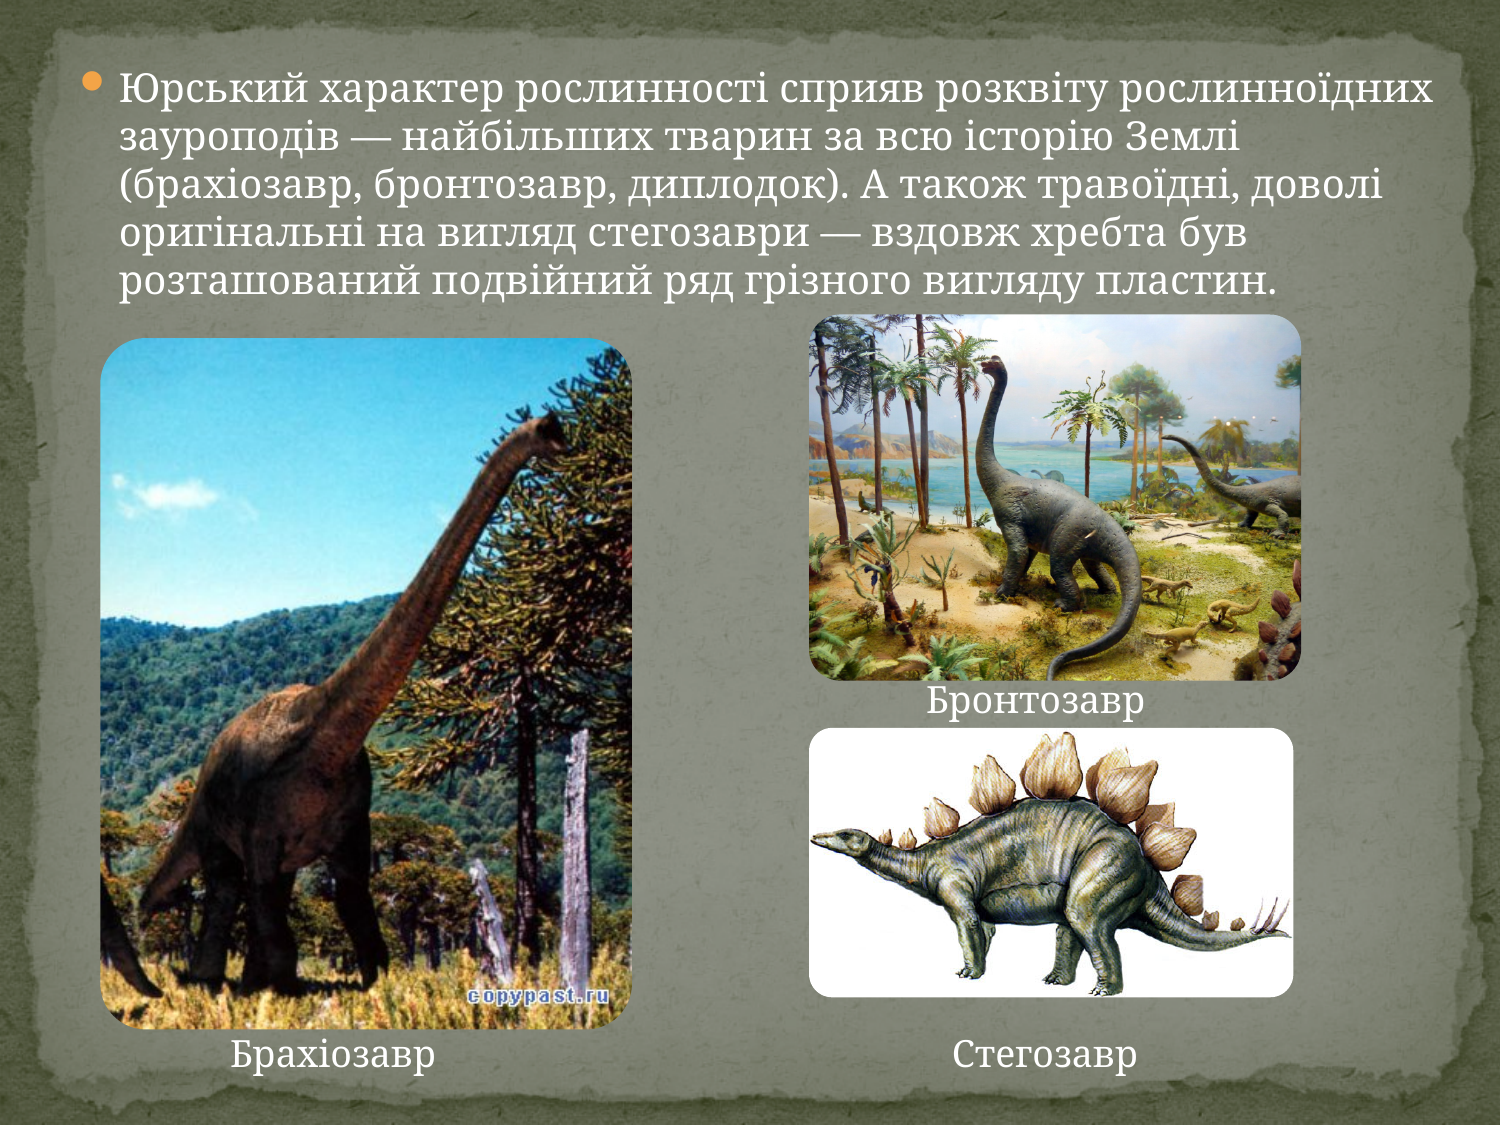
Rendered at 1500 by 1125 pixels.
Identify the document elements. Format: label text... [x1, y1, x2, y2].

picture [809, 314, 1302, 681]
picture [809, 727, 1294, 998]
text_box Стегозавр [937, 1023, 1154, 1083]
text_box Брахіозавр [215, 1040, 452, 1083]
picture [100, 338, 633, 1030]
text_box Бронтозавр [911, 692, 1161, 717]
list Юрський характер рослинності сприяв розквіту рослинноїдних зауроподів — найбільших тварин за всю історію Землі (брахіозавр, бронтозавр, диплодок). А також травоїдні, доволі оригінальні на вигляд стегозаври — вздовж хребта був розташований подвійний ряд грізного вигляду пластин. [64, 54, 1461, 362]
